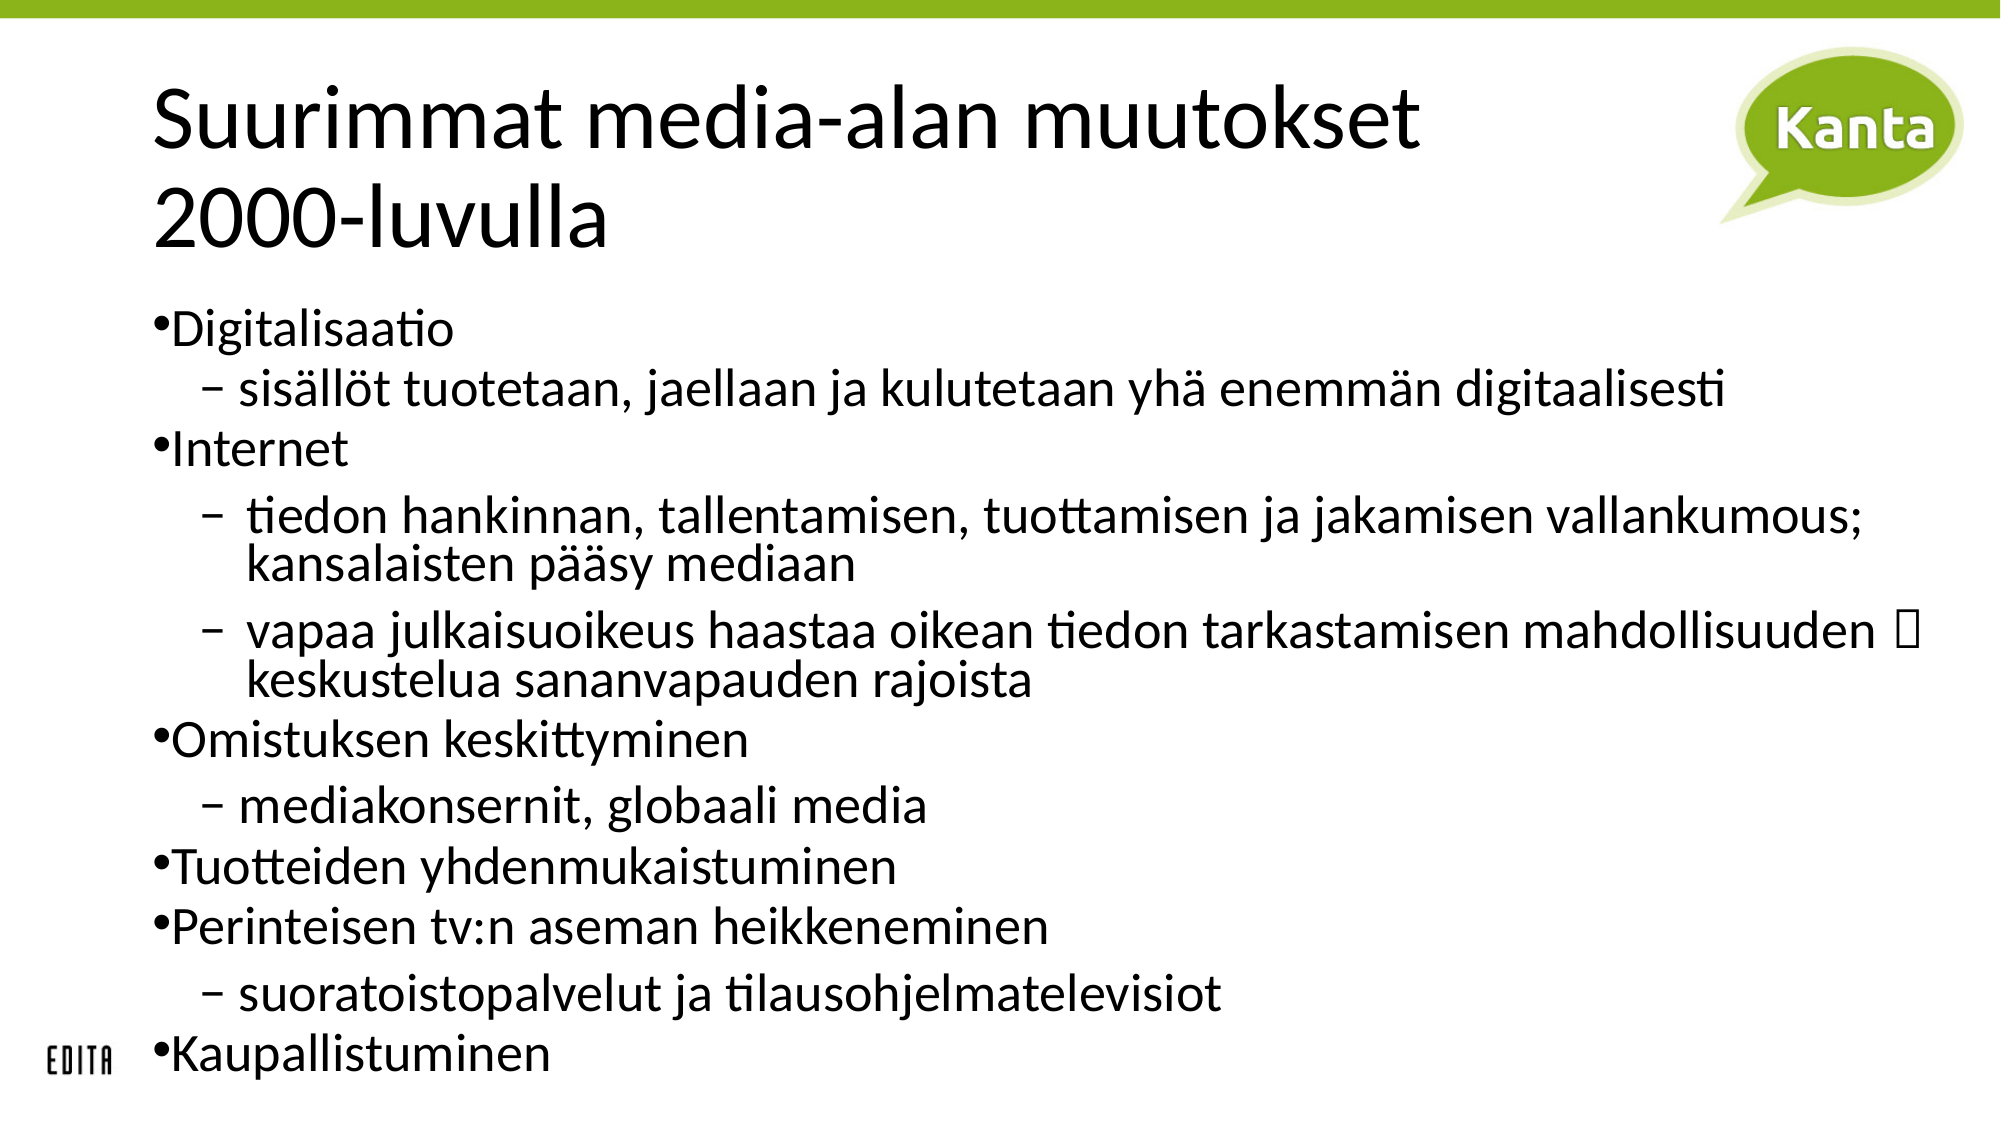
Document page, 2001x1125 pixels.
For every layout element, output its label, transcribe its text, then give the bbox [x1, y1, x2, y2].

title Suurimmat media-alan muutokset 2000-luvulla [137, 59, 1863, 278]
picture [0, 0, 2001, 1125]
list Digitalisaatio − sisällöt tuotetaan, jaellaan ja kulutetaan yhä enemmän digitaalisesti Internet − tiedon hankinnan, tallentamisen, tuottamisen ja jakamisen vallankumous; kansalaisten pääsy mediaan − vapaa julkaisuoikeus haastaa oikean tiedon tarkastamisen mahdollisuuden  keskustelua sananvapauden rajoista Omistuksen keskittyminen − mediakonsernit, globaali media Tuotteiden yhdenmukaistuminen Perinteisen tv:n aseman heikkeneminen − suoratoistopalvelut ja tilausohjelmatelevisiot Kaupallistuminen [137, 299, 1946, 1014]
